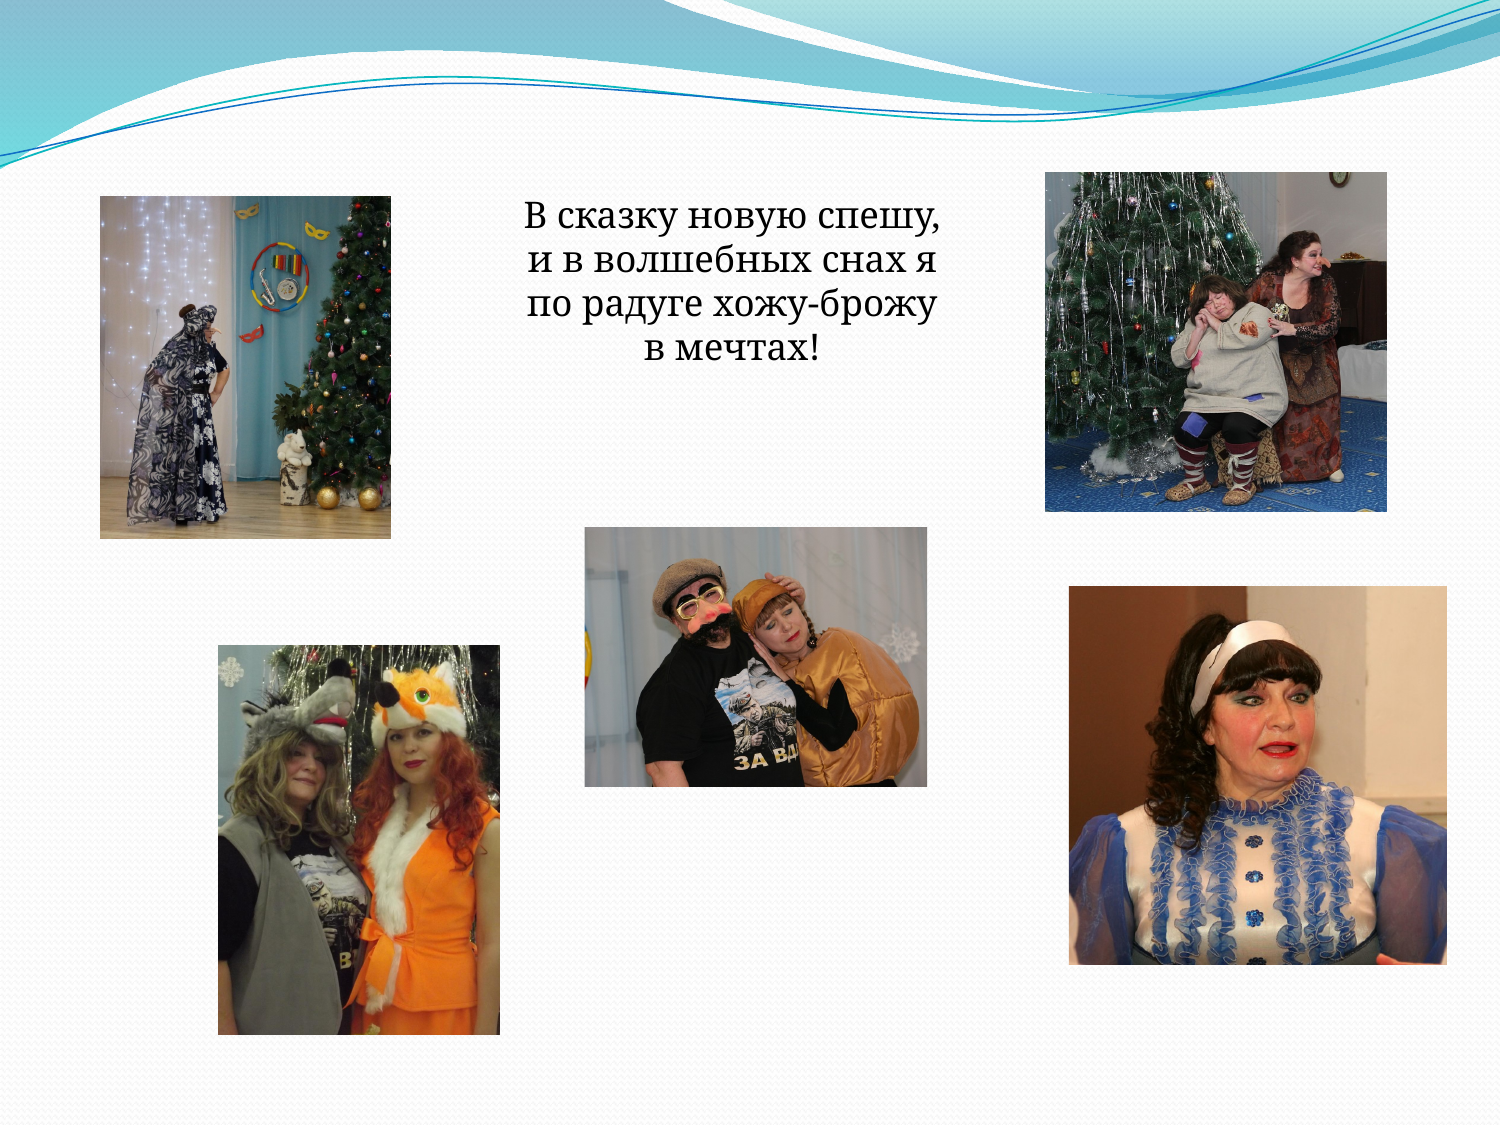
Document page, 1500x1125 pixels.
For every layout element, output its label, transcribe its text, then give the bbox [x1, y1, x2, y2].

picture [100, 196, 391, 540]
picture [1068, 585, 1448, 965]
picture [218, 644, 500, 1036]
list В сказку новую спешу, и в волшебных снах я по радуге хожу-брожу в мечтах! [513, 184, 951, 398]
picture [584, 526, 928, 788]
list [1045, 172, 1387, 513]
